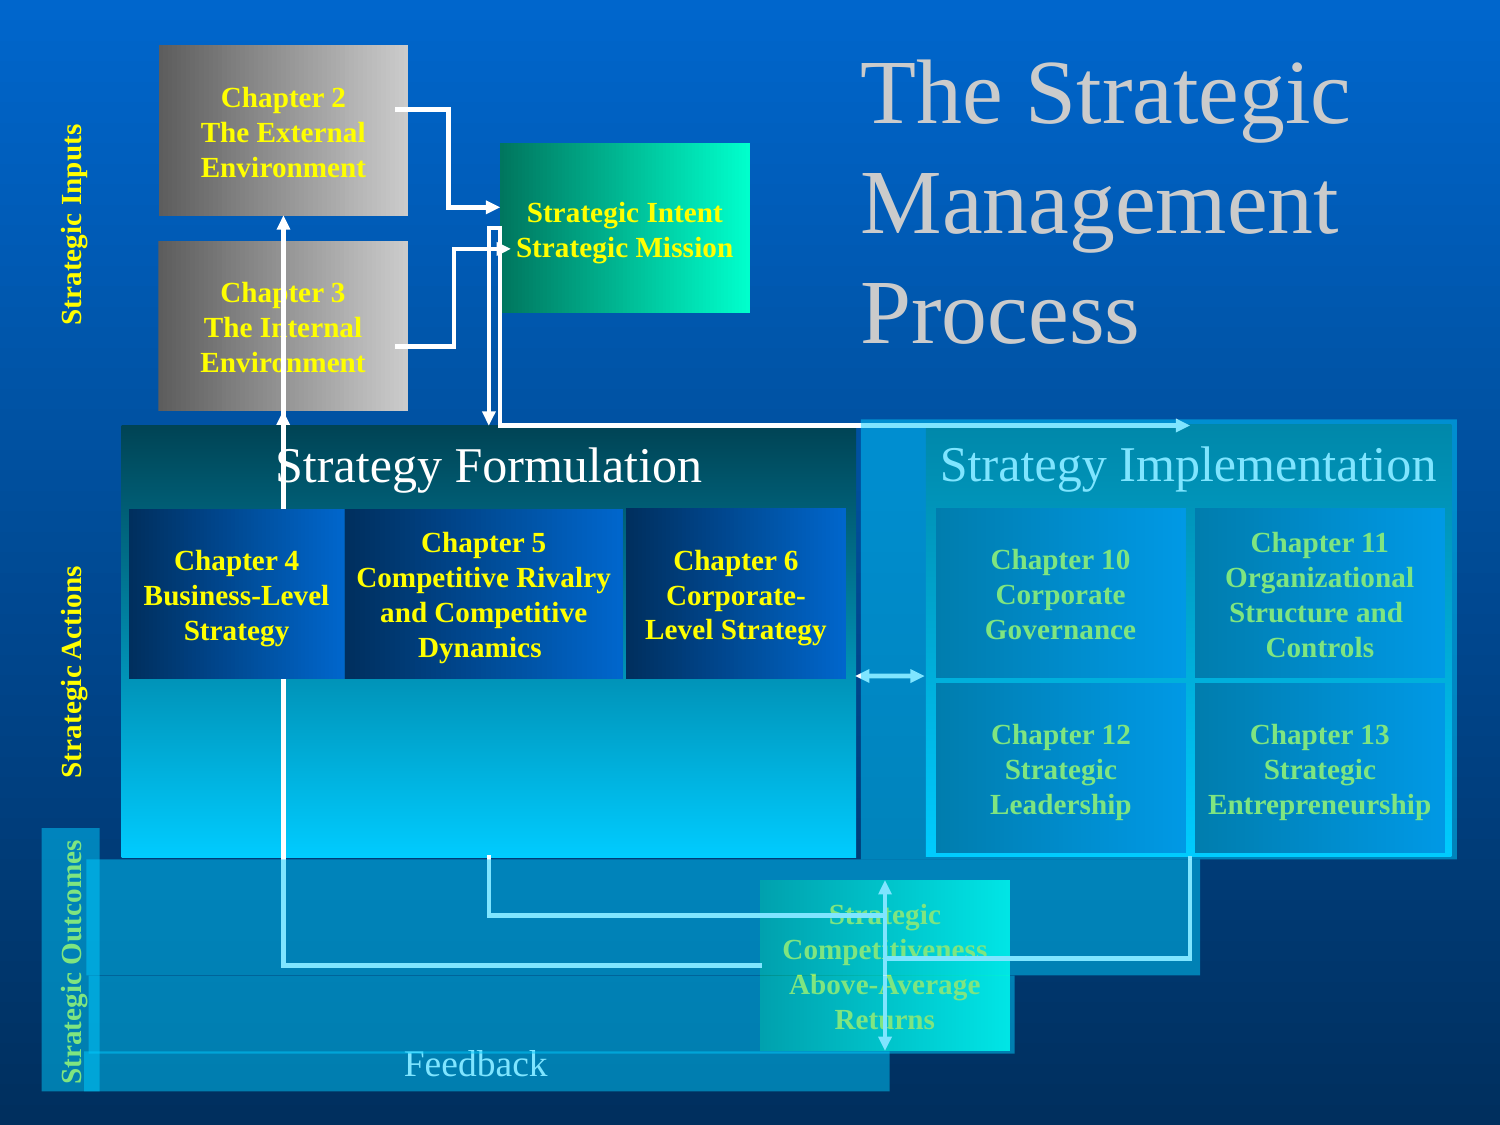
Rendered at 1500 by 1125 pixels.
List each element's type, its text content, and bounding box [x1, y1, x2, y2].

text_box Strategic Inputs [44, 109, 95, 341]
text_box [0, 0, 1500, 1125]
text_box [41, 419, 1458, 1092]
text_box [397, 109, 501, 208]
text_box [845, 81, 970, 417]
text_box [495, 295, 619, 417]
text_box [61, 227, 840, 417]
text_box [974, 227, 983, 417]
text_box Chapter 2 The External Environment [158, 45, 409, 216]
text_box The Strategic Management Process [845, 24, 1447, 369]
text_box Strategic Intent Strategic Mission [500, 142, 750, 225]
